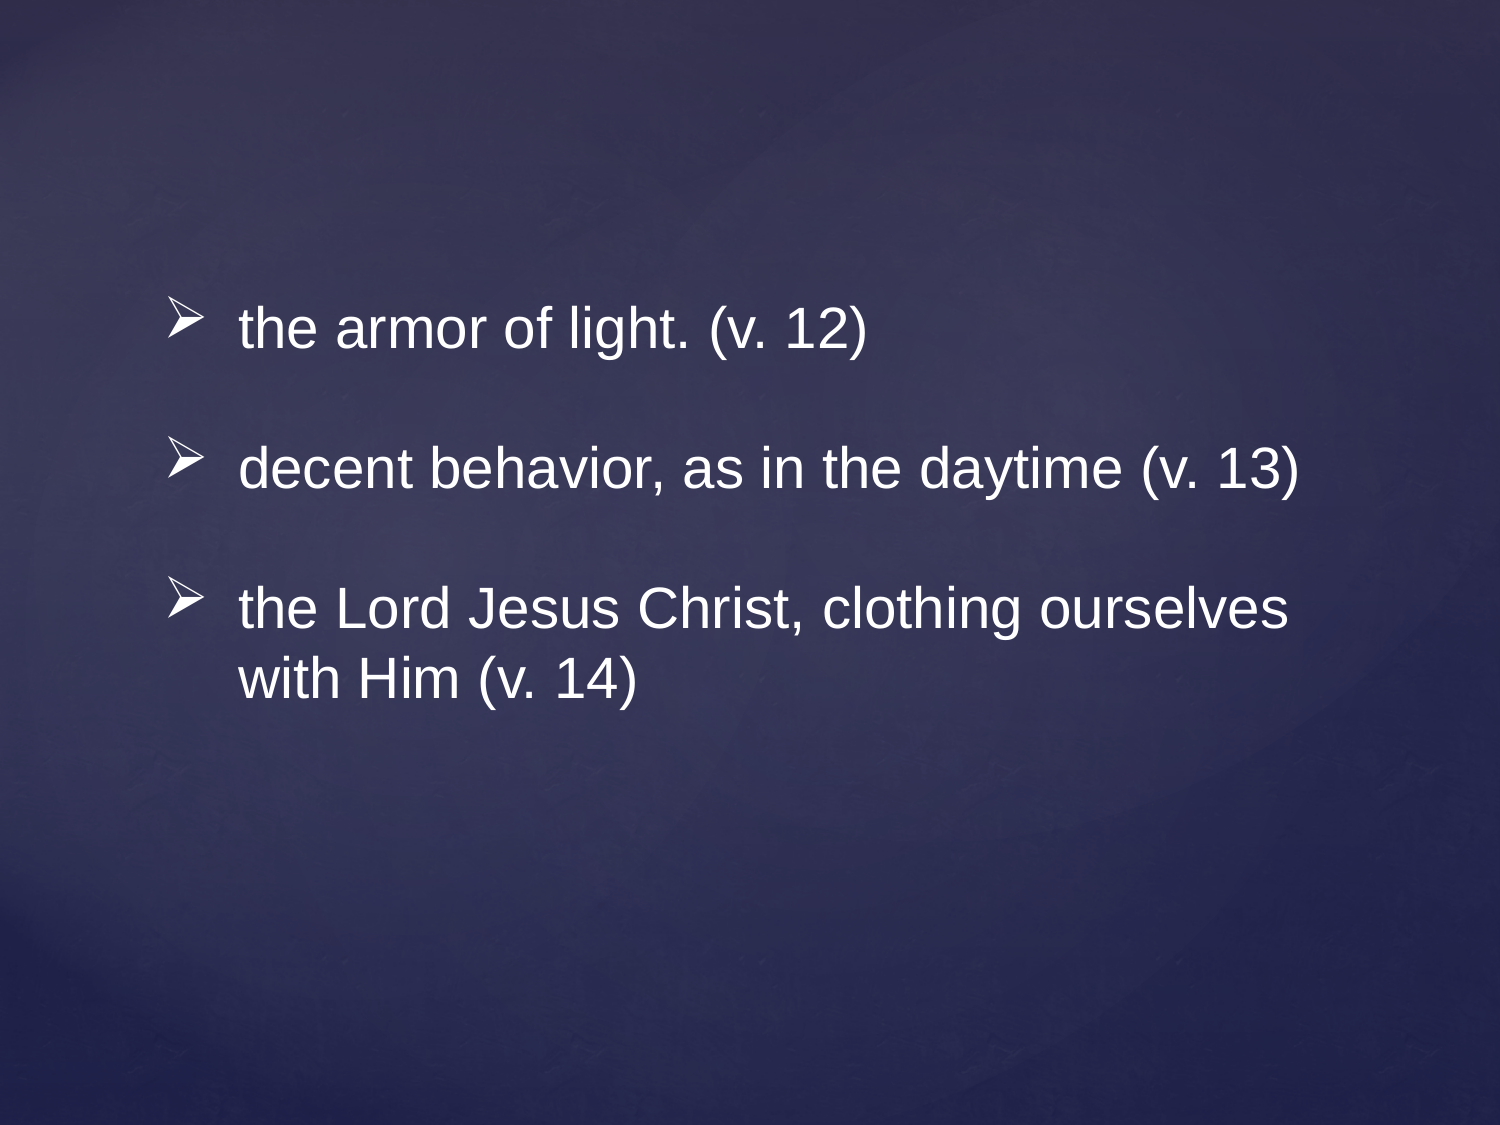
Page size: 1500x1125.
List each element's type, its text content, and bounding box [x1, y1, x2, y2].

text_box the armor of light. (v. 12) decent behavior, as in the daytime (v. 13) the Lord Jesus Christ, clothing ourselves with Him (v. 14) [148, 282, 1327, 718]
